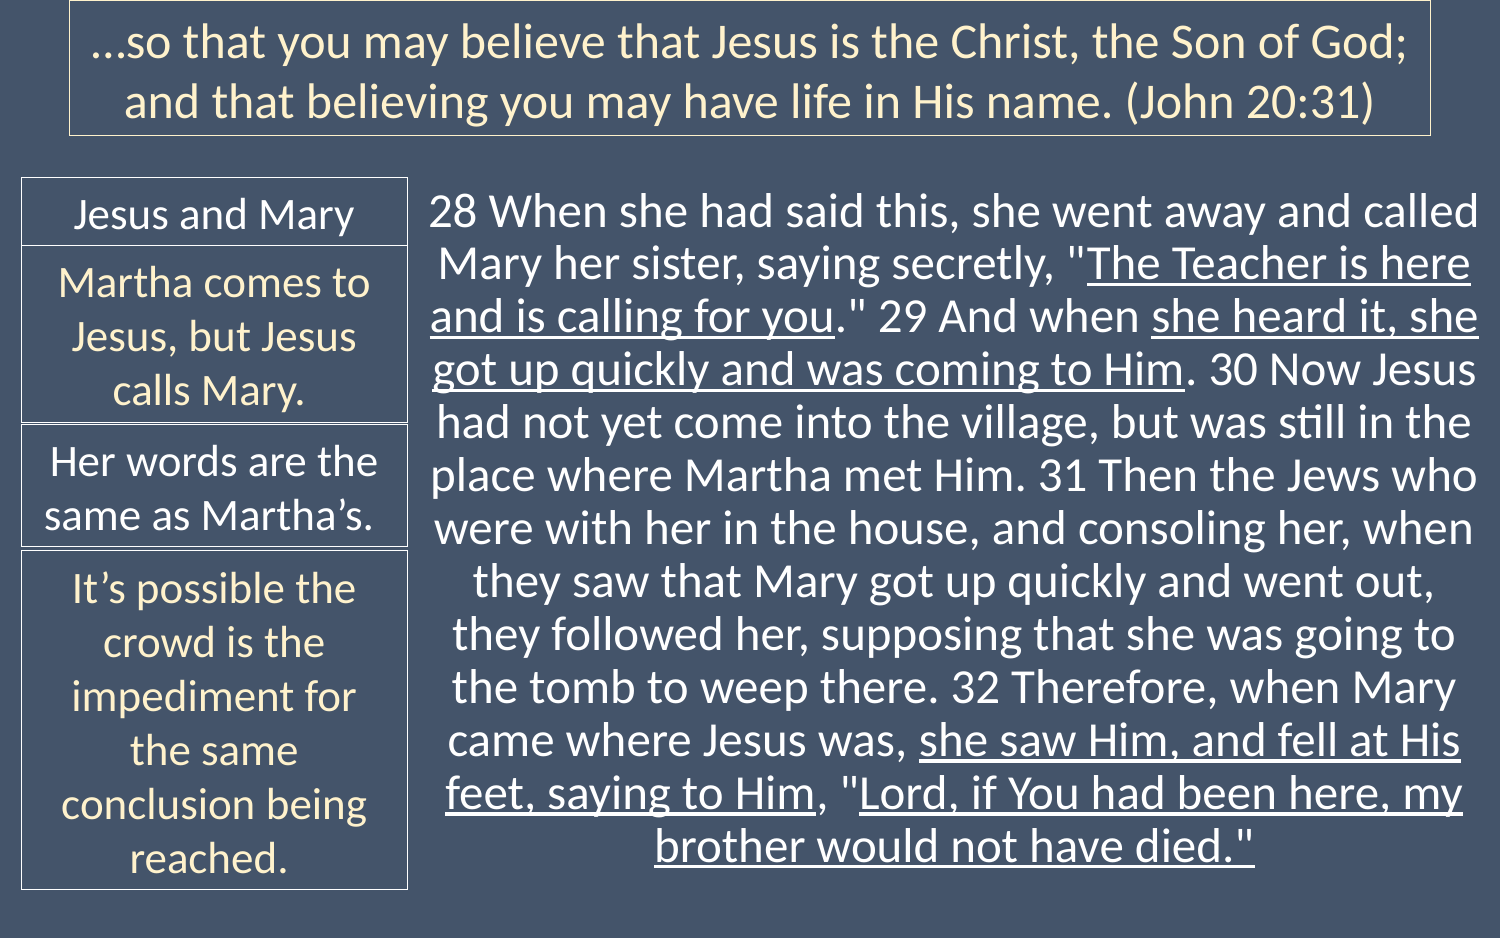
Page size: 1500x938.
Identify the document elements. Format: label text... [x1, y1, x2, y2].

text_box Martha comes to Jesus, but Jesus calls Mary. [21, 245, 408, 423]
text_box Her words are the same as Martha’s. [21, 424, 408, 547]
text_box It’s possible the crowd is the impediment for the same conclusion being reached. [21, 550, 408, 890]
list 28 When she had said this, she went away and called Mary her sister, saying secretly, "The Teacher is here and is calling for you." 29 And when she heard it, she got up quickly and was coming to Him. 30 Now Jesus had not yet come into the village, but was still in the place where Martha met Him. 31 Then the Jews who were with her in the house, and consoling her, when they saw that Mary got up quickly and went out, they followed her, supposing that she was going to the tomb to weep there. 32 Therefore, when Mary came where Jesus was, she saw Him, and fell at His feet, saying to Him, "Lord, if You had been here, my brother would not have died." [408, 177, 1500, 938]
text_box …so that you may believe that Jesus is the Christ, the Son of God; and that believing you may have life in His name. (John 20:31) [69, 0, 1431, 136]
text_box Jesus and Mary [21, 177, 408, 245]
